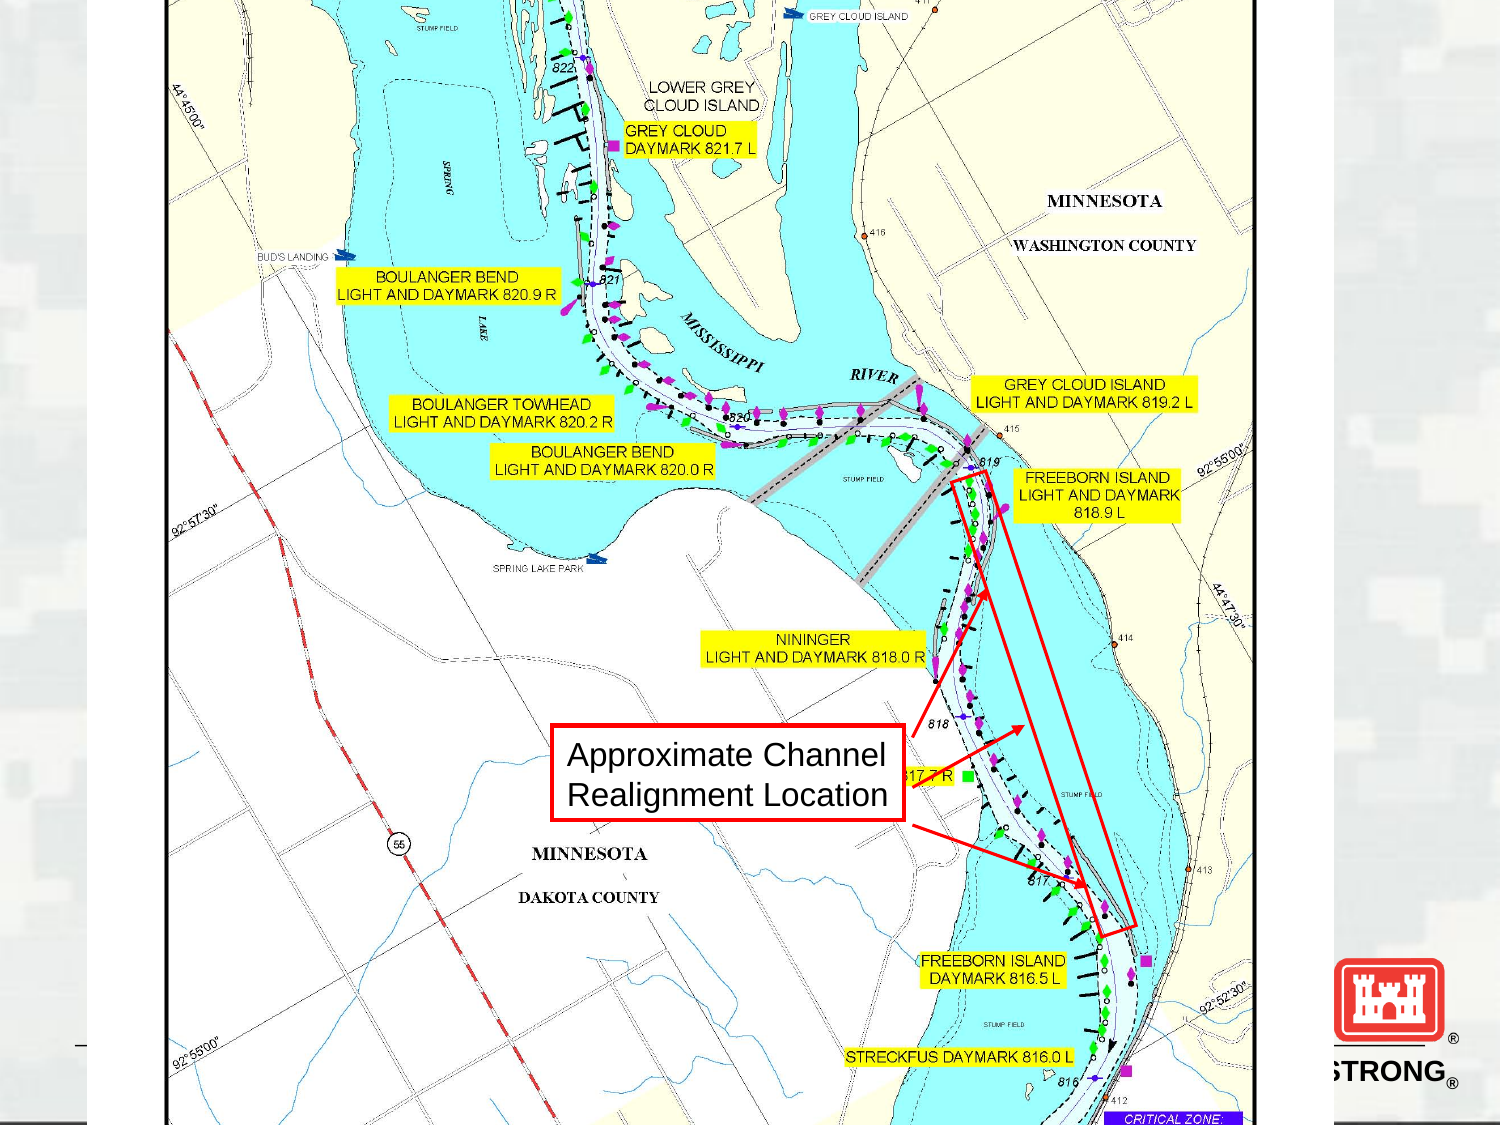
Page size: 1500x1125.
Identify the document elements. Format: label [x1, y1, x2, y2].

picture [0, 0, 1500, 1125]
text_box [549, 464, 1088, 944]
